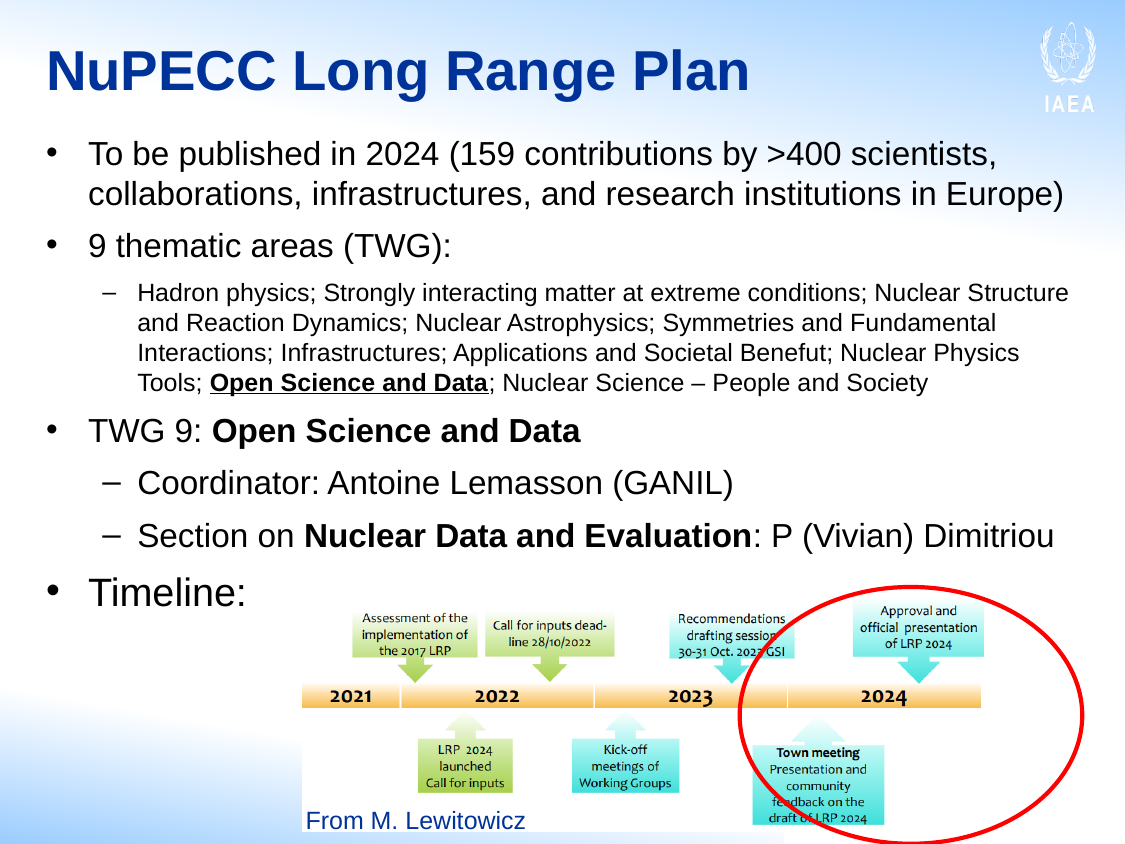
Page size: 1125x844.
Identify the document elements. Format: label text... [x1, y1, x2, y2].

picture [302, 590, 984, 832]
text_box [873, 584, 949, 588]
text_box [859, 840, 963, 844]
text_box From M. Lewitowicz [290, 797, 669, 842]
text_box [988, 598, 1085, 833]
picture [1040, 22, 1096, 112]
list To be published in 2024 (159 contributions by >400 scientists, collaborations, infrastructures, and research institutions in Europe) 9 thematic areas (TWG): Hadron physics; Strongly interacting matter at extreme conditions; Nuclear Structure and Reaction Dynamics; Nuclear Astrophysics; Symmetries and Fundamental Interactions; Infrastructures; Applications and Societal Benefut; Nuclear Physics Tools; Open Science and Data; Nuclear Science – People and Society TWG 9: Open Science and Data Coordinator: Antoine Lemasson (GANIL) Section on Nuclear Data and Evaluation: P (Vivian) Dimitriou Timeline: [30, 124, 1103, 723]
title NuPECC Long Range Plan [30, 14, 784, 121]
